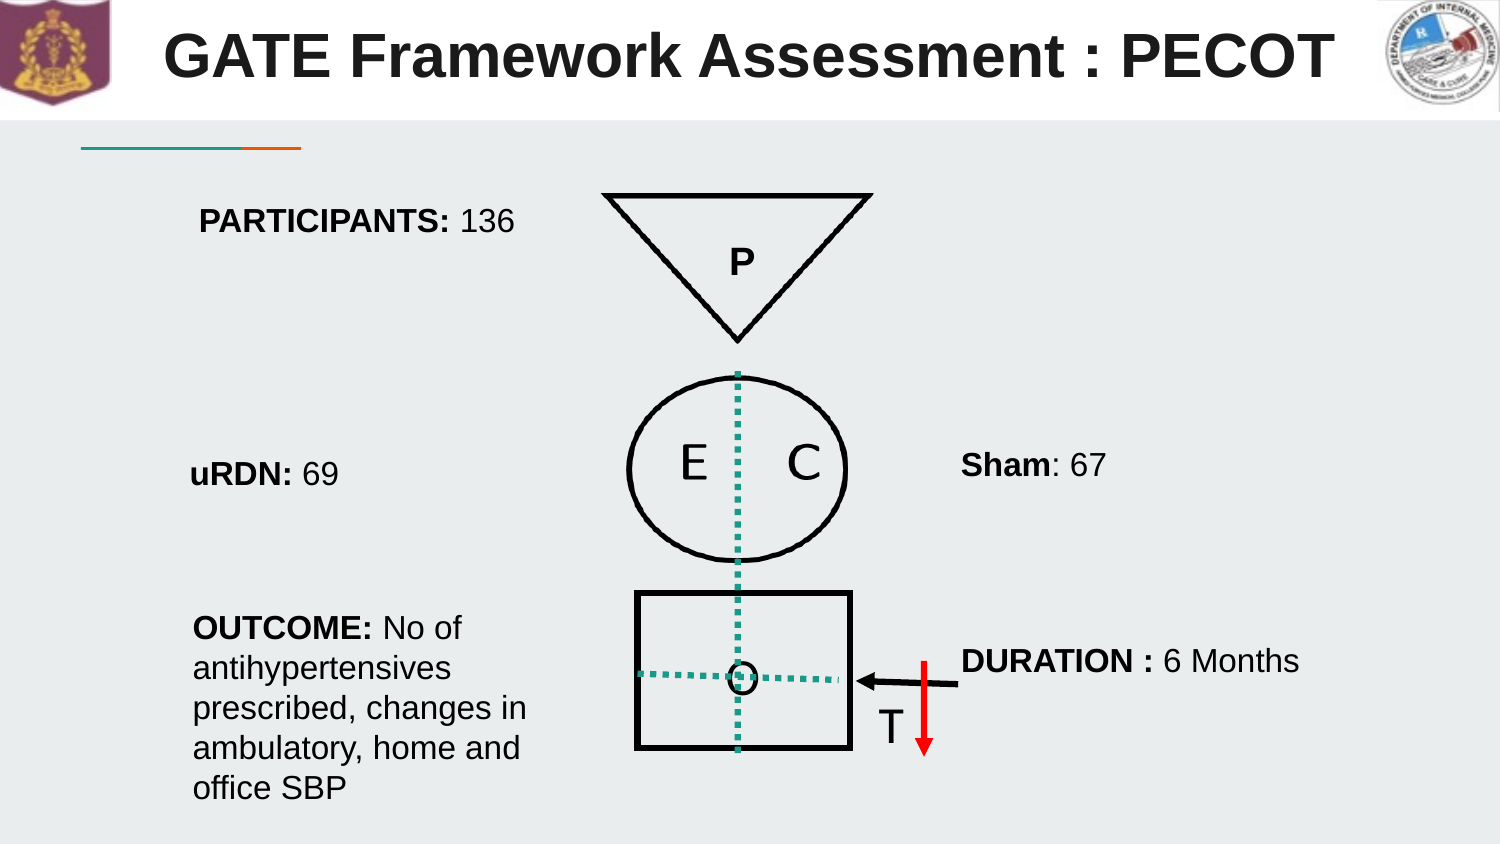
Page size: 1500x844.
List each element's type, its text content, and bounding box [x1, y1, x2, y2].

picture [626, 375, 863, 564]
picture [1381, 0, 1500, 112]
text_box T [866, 685, 916, 760]
picture [600, 192, 874, 345]
picture [0, 0, 112, 112]
text_box DURATION : 6 Months [949, 633, 1408, 686]
text_box PARTICIPANTS: 136 [187, 193, 528, 325]
text_box [637, 593, 851, 748]
text_box uRDN: 69 [177, 445, 604, 538]
title GATE Framework Assessment : PECOT [119, 0, 1381, 136]
text_box Sham: 67 [949, 437, 1448, 544]
text_box [855, 675, 923, 687]
text_box [917, 660, 931, 757]
text_box O [713, 637, 773, 712]
text_box OUTCOME: No of antihypertensives prescribed, changes in ambulatory, home and office SBP [177, 598, 609, 814]
